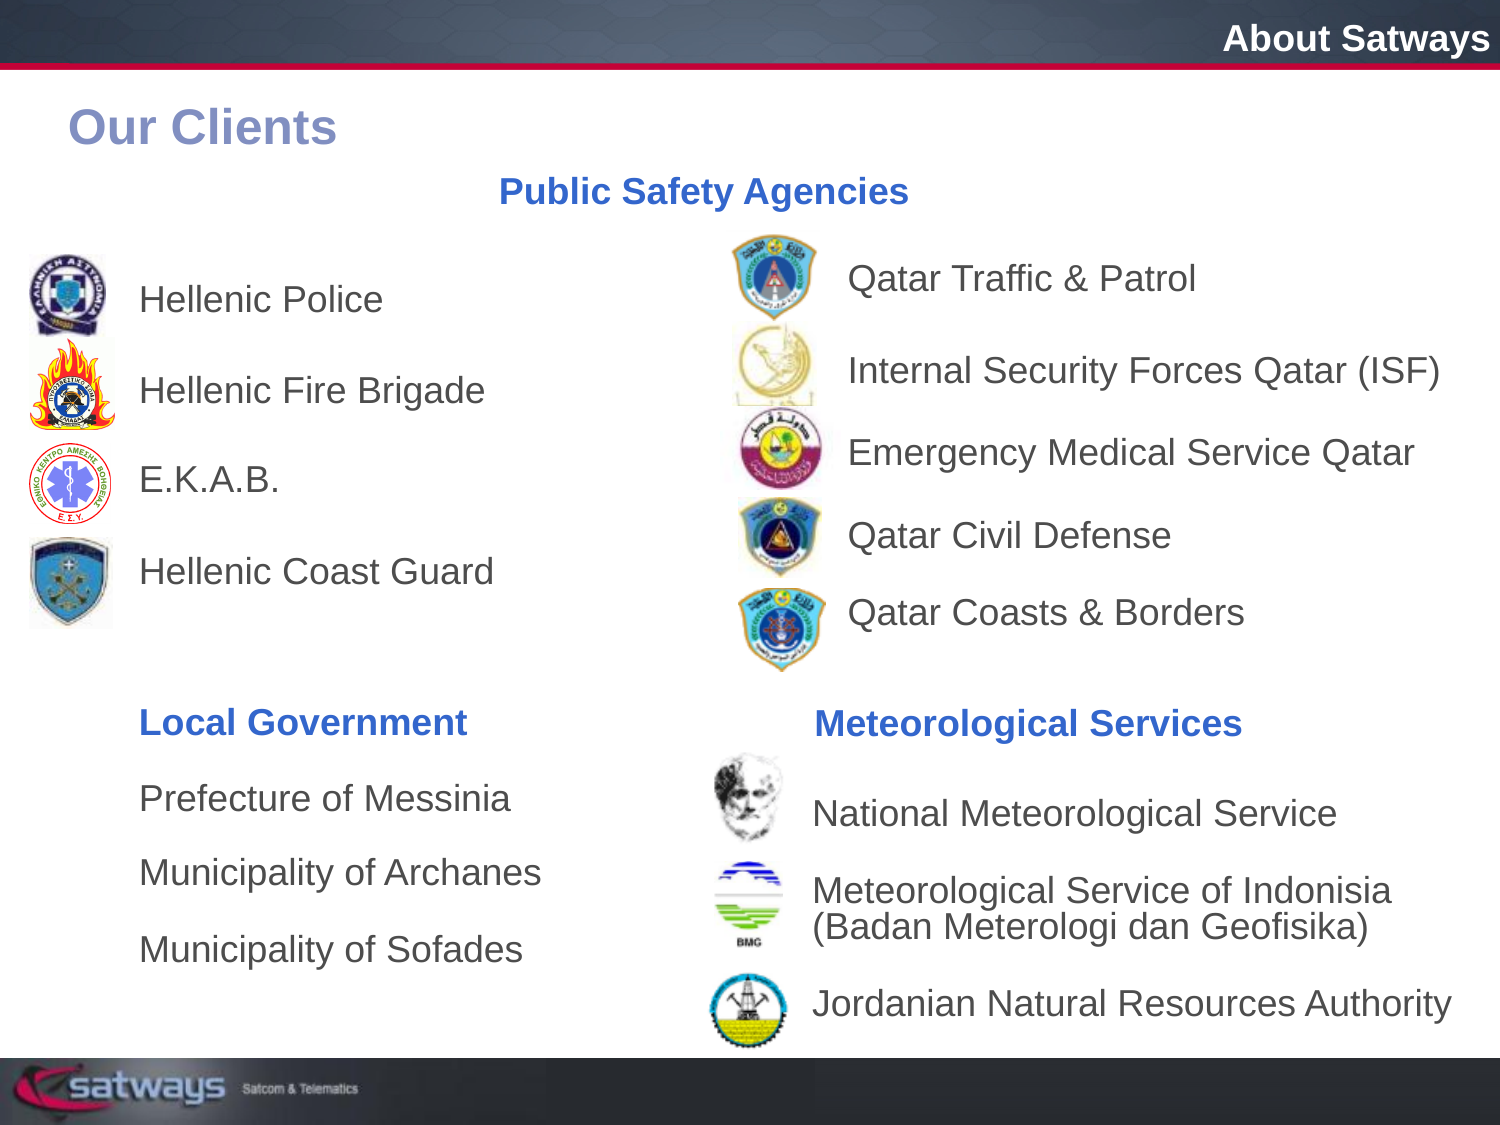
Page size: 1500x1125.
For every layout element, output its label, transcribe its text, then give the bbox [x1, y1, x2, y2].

picture [713, 751, 787, 847]
picture [0, 0, 1500, 67]
picture [29, 443, 111, 525]
text_box [716, 408, 832, 588]
picture [29, 537, 113, 629]
text_box Meteorological Services [874, 699, 1259, 743]
text_box National Meteorological Service Meteorological Service of Indonisia (Badan Meterologi dan Geofisika) Jordanian Natural Resources Authority [797, 743, 1471, 1031]
picture [702, 963, 794, 1051]
picture [29, 254, 115, 430]
picture [737, 588, 826, 673]
picture [0, 1058, 1500, 1125]
text_box Hellenic Police Hellenic Fire Brigade Ε.K.A.B. Hellenic Coast Guard [123, 243, 874, 698]
text_box Public Safety Agencies [484, 168, 925, 220]
text_box Qatar Traffic & Patrol Internal Security Forces Qatar (ISF) Emergency Medical Service Qatar Qatar Civil Defense Qatar Coasts & Borders [832, 255, 1500, 679]
text_box Our Clients [53, 76, 1365, 183]
picture [719, 229, 841, 491]
picture [714, 860, 783, 950]
text_box Local Government Prefecture of Messinia Municipality of Archanes Municipality of Sofades [123, 698, 874, 1046]
picture [737, 496, 823, 579]
